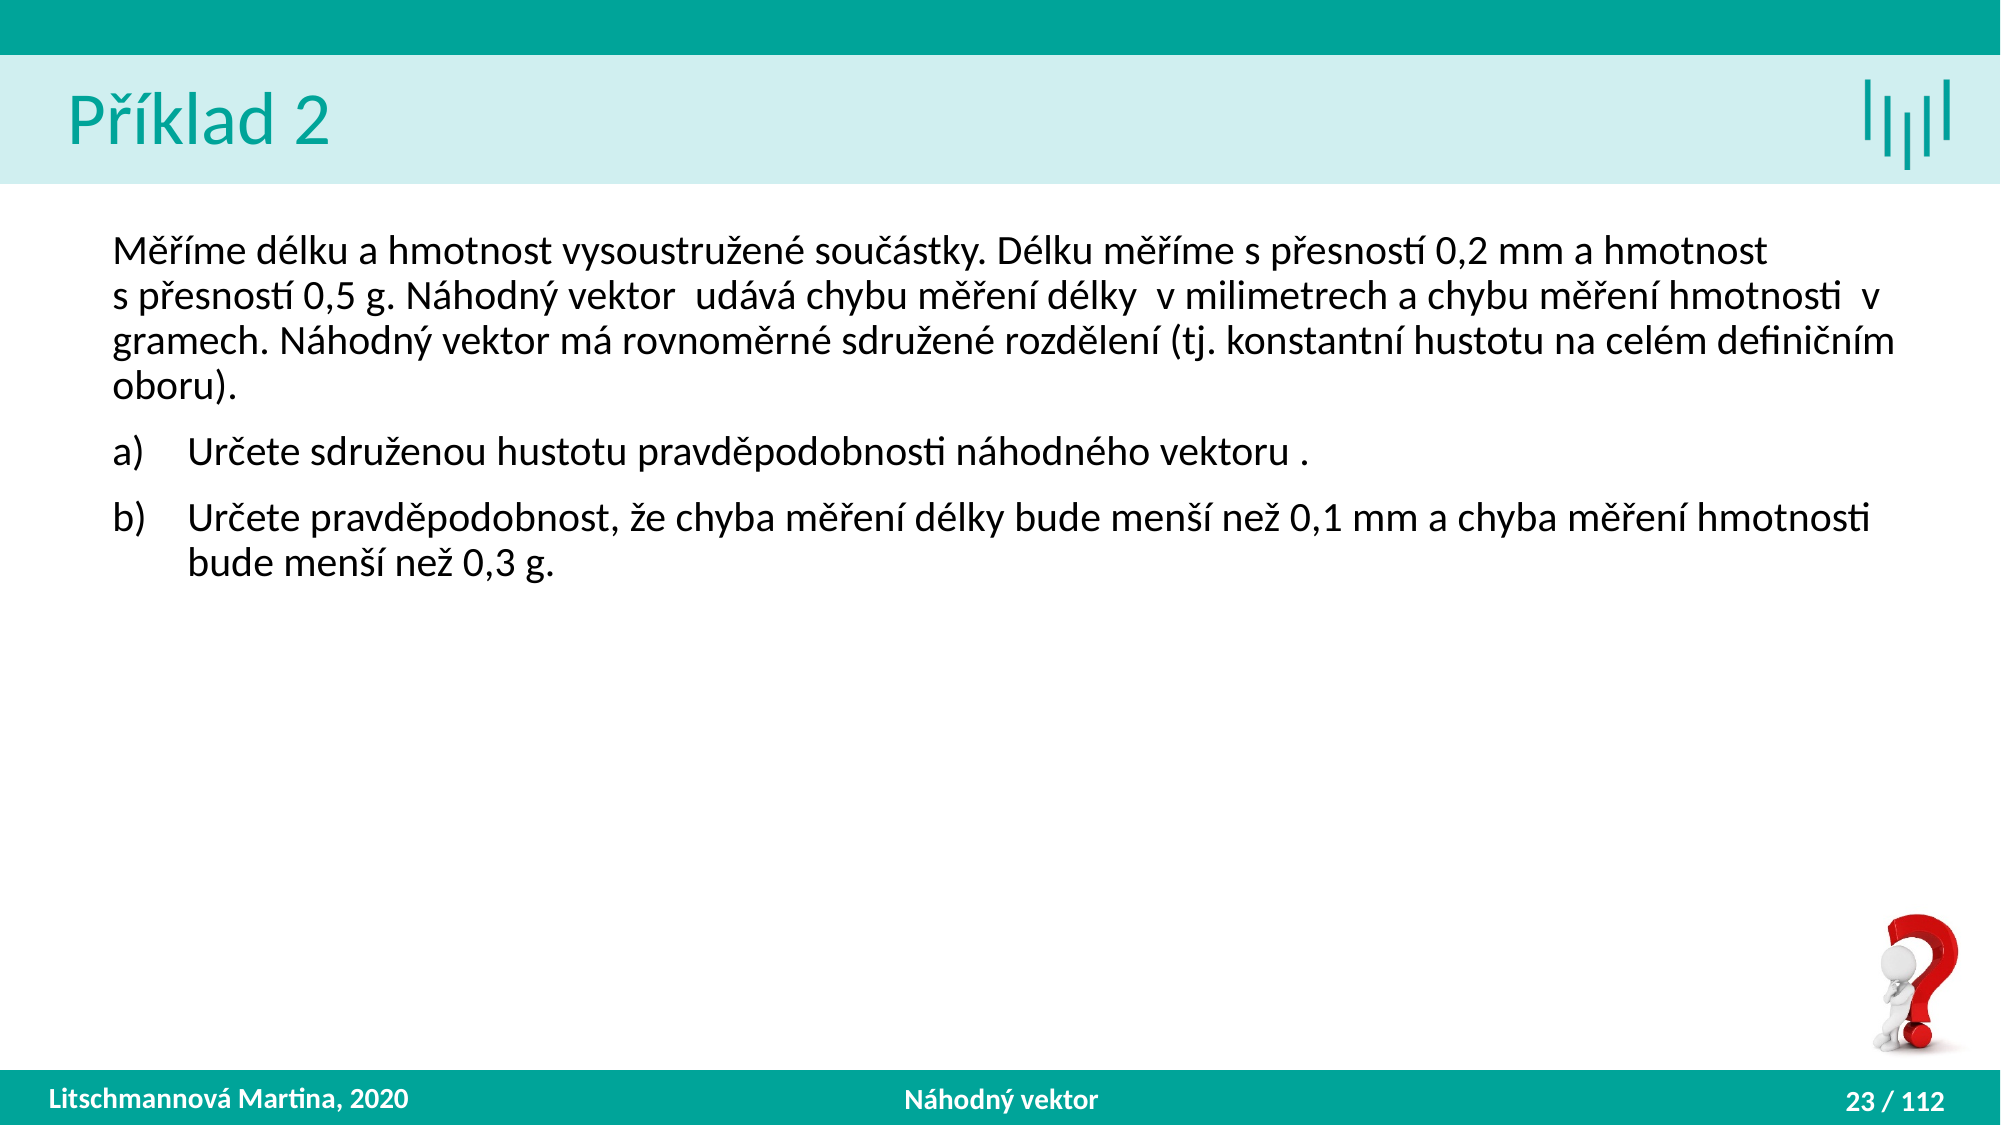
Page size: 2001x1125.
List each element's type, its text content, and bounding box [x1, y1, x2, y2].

slide_number 23 / 112 [1509, 1072, 1960, 1125]
footer Náhodný vektor [664, 1070, 1340, 1125]
picture [1852, 69, 1960, 178]
slide_number Litschmannová Martina, 2020 [33, 1070, 484, 1124]
list Příklad 2 [52, 59, 1835, 181]
picture [1850, 904, 1977, 1064]
